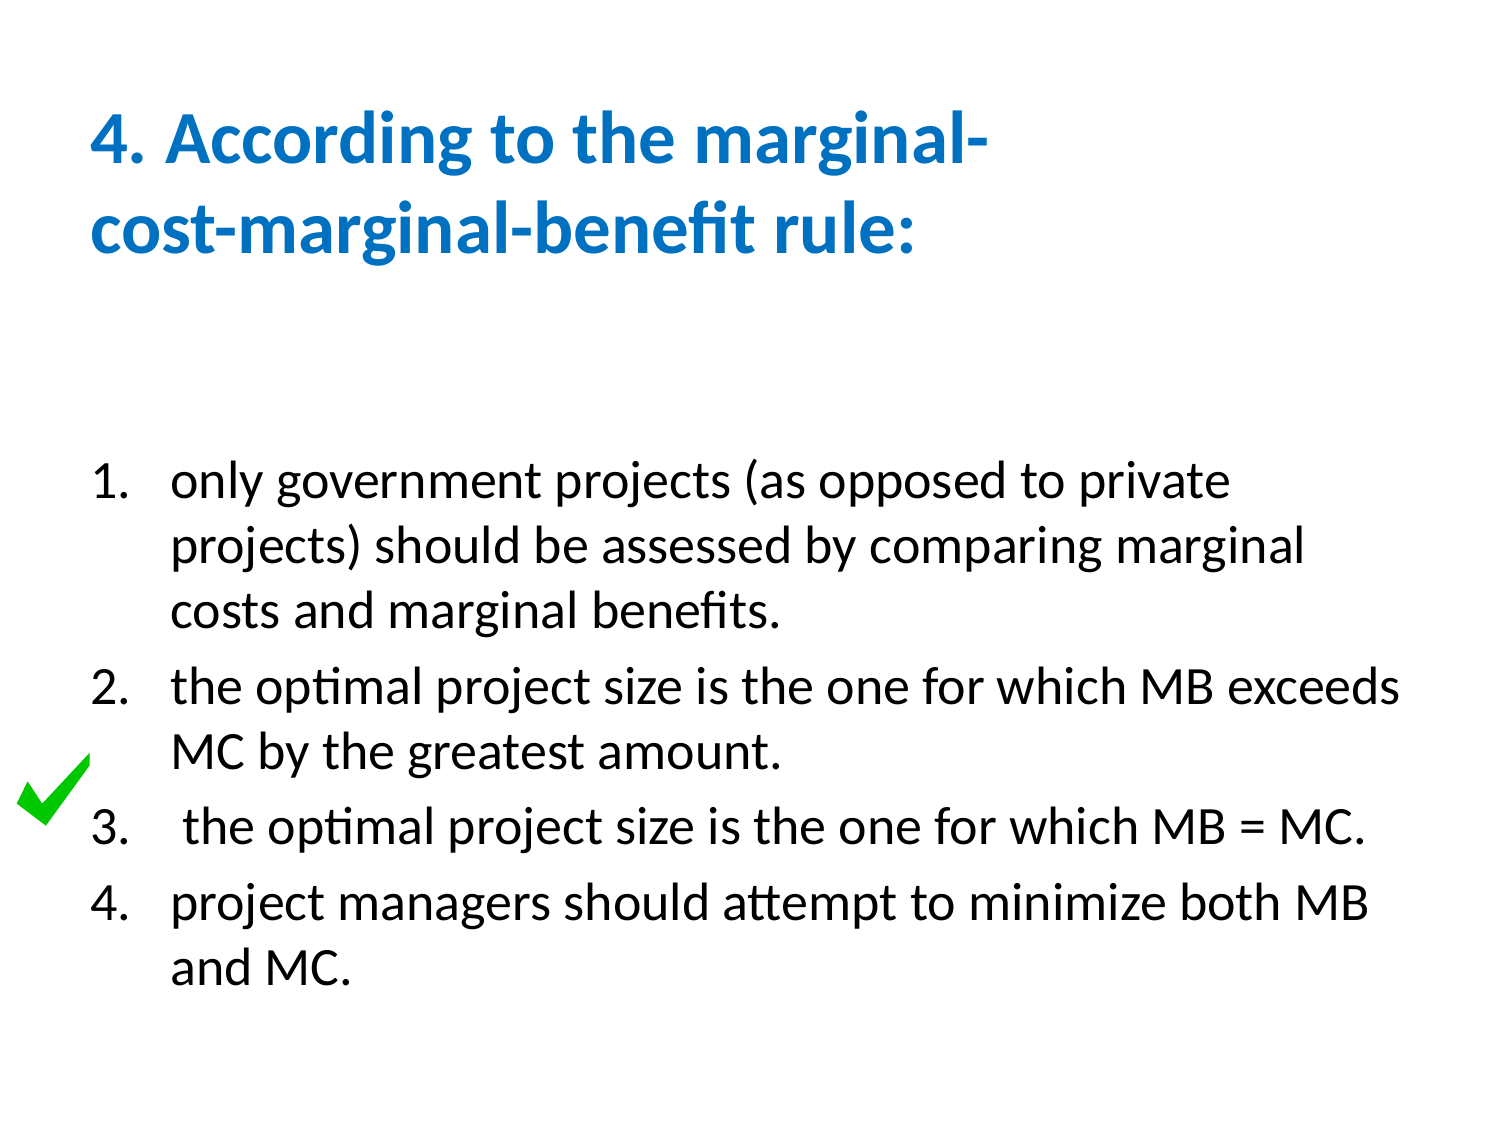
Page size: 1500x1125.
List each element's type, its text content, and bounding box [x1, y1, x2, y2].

title 4. According to the marginal-cost-marginal-benefit rule: [75, 45, 1100, 313]
list only government projects (as opposed to private projects) should be assessed by comparing marginal costs and marginal benefits. the optimal project size is the one for which MB exceeds MC by the greatest amount. the optimal project size is the one for which MB = MC. project managers should attempt to minimize both MB and MC. [75, 437, 1425, 1005]
text_box [14, 765, 75, 828]
